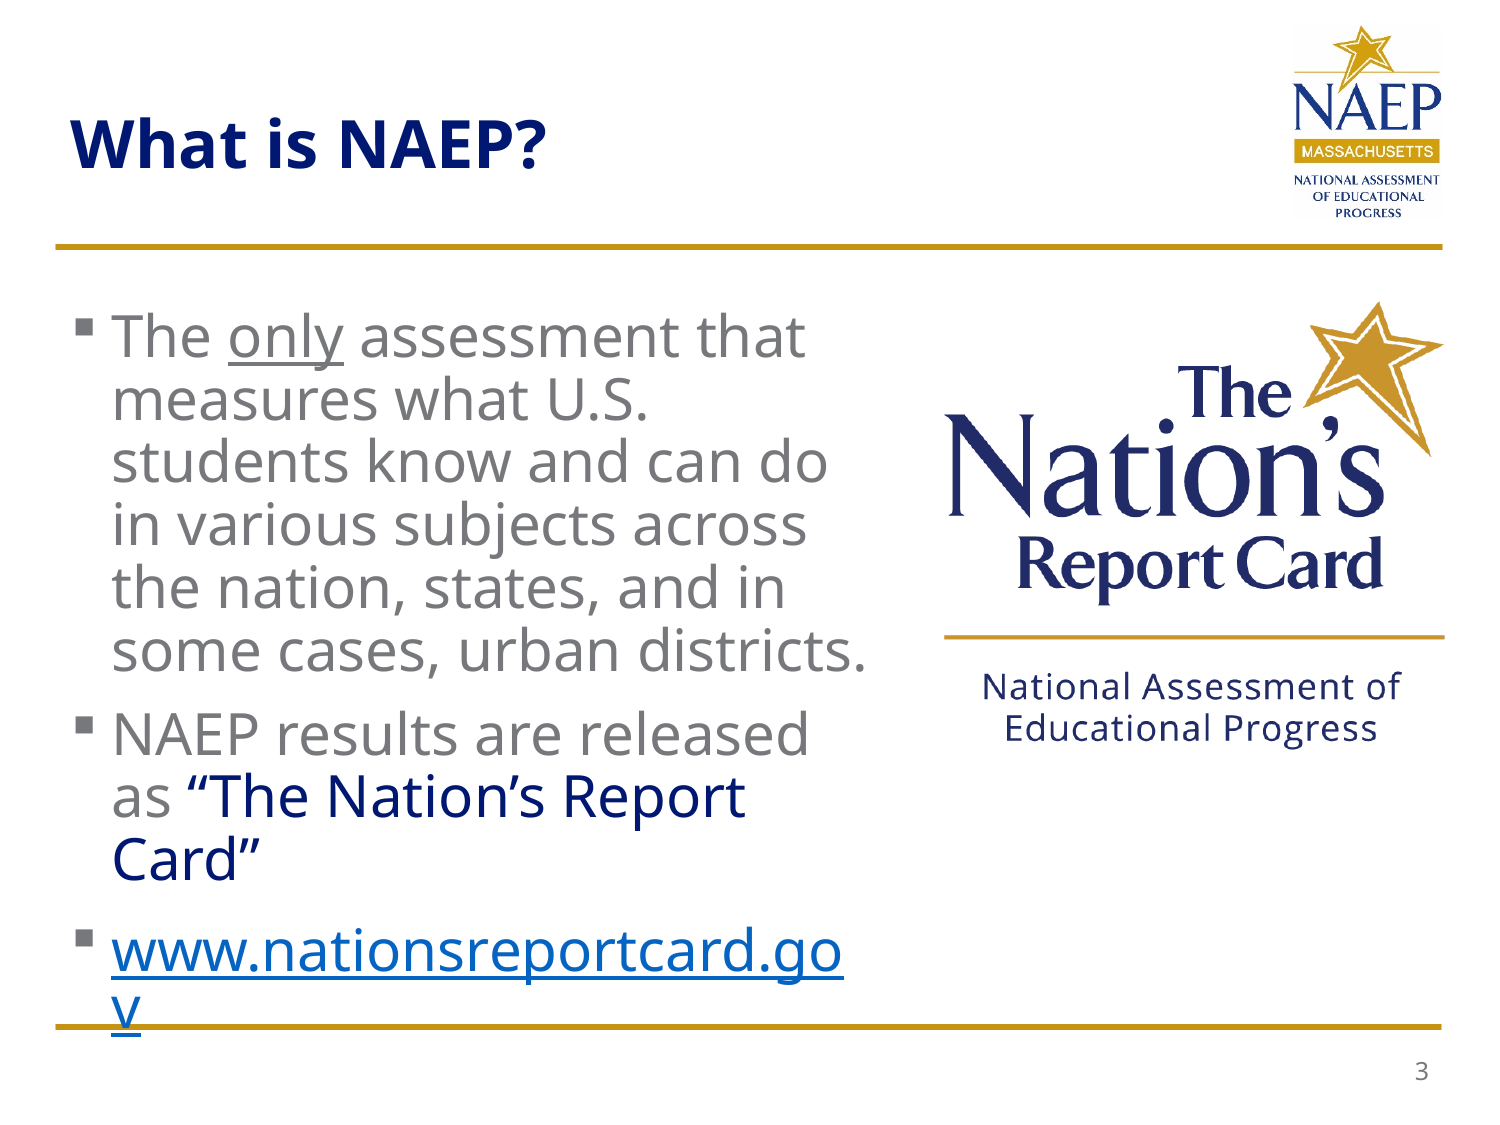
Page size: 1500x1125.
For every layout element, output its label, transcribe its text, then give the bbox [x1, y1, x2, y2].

picture [55, 1024, 1444, 1030]
slide_number 3 [1106, 1042, 1445, 1103]
list The only assessment that measures what U.S. students know and can do in various subjects across the nation, states, and in some cases, urban districts. NAEP results are released as “The Nation’s Report Card” www.nationsreportcard.gov [55, 299, 884, 1014]
picture [1292, 25, 1442, 219]
picture [55, 244, 1445, 250]
picture [941, 299, 1445, 751]
title What is NAEP? [55, 59, 1258, 234]
